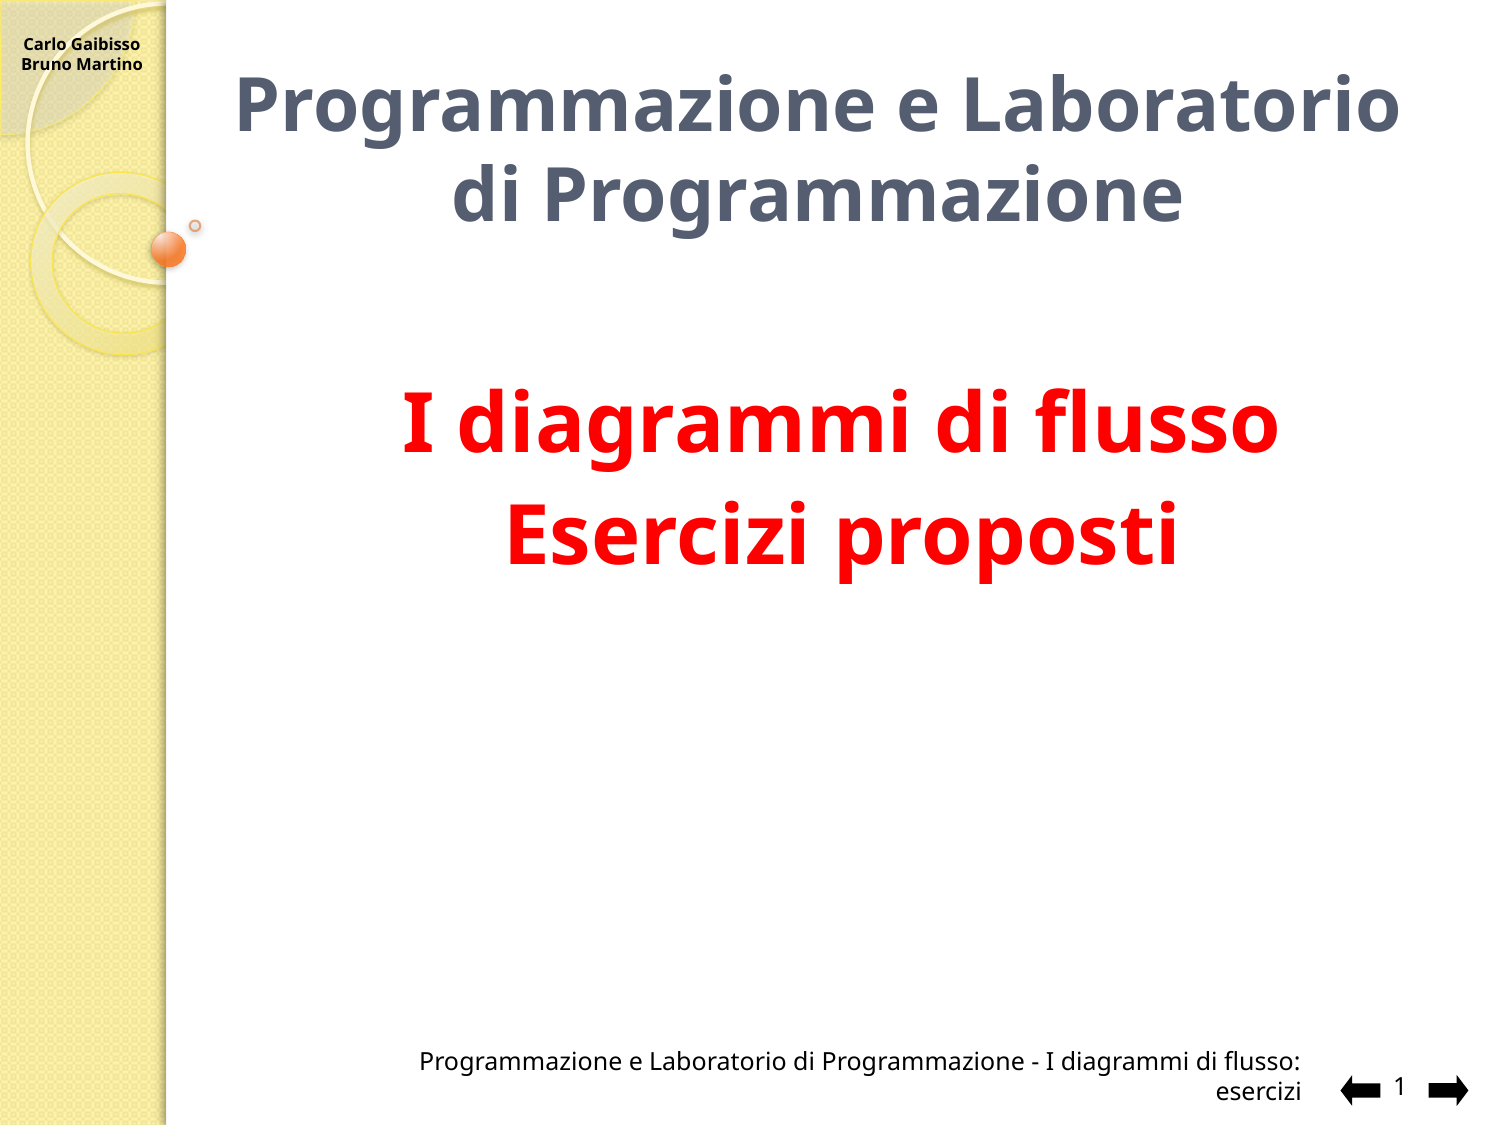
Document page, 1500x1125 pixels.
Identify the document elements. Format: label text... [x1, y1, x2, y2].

slide_number 1 [1318, 1033, 1483, 1112]
footer Programmazione e Laboratorio di Programmazione - I diagrammi di flusso: esercizi [364, 1035, 1317, 1114]
title Programmazione e Laboratorio di Programmazione [210, 46, 1426, 244]
subtitle I diagrammi di flusso Esercizi proposti [234, 369, 1450, 592]
